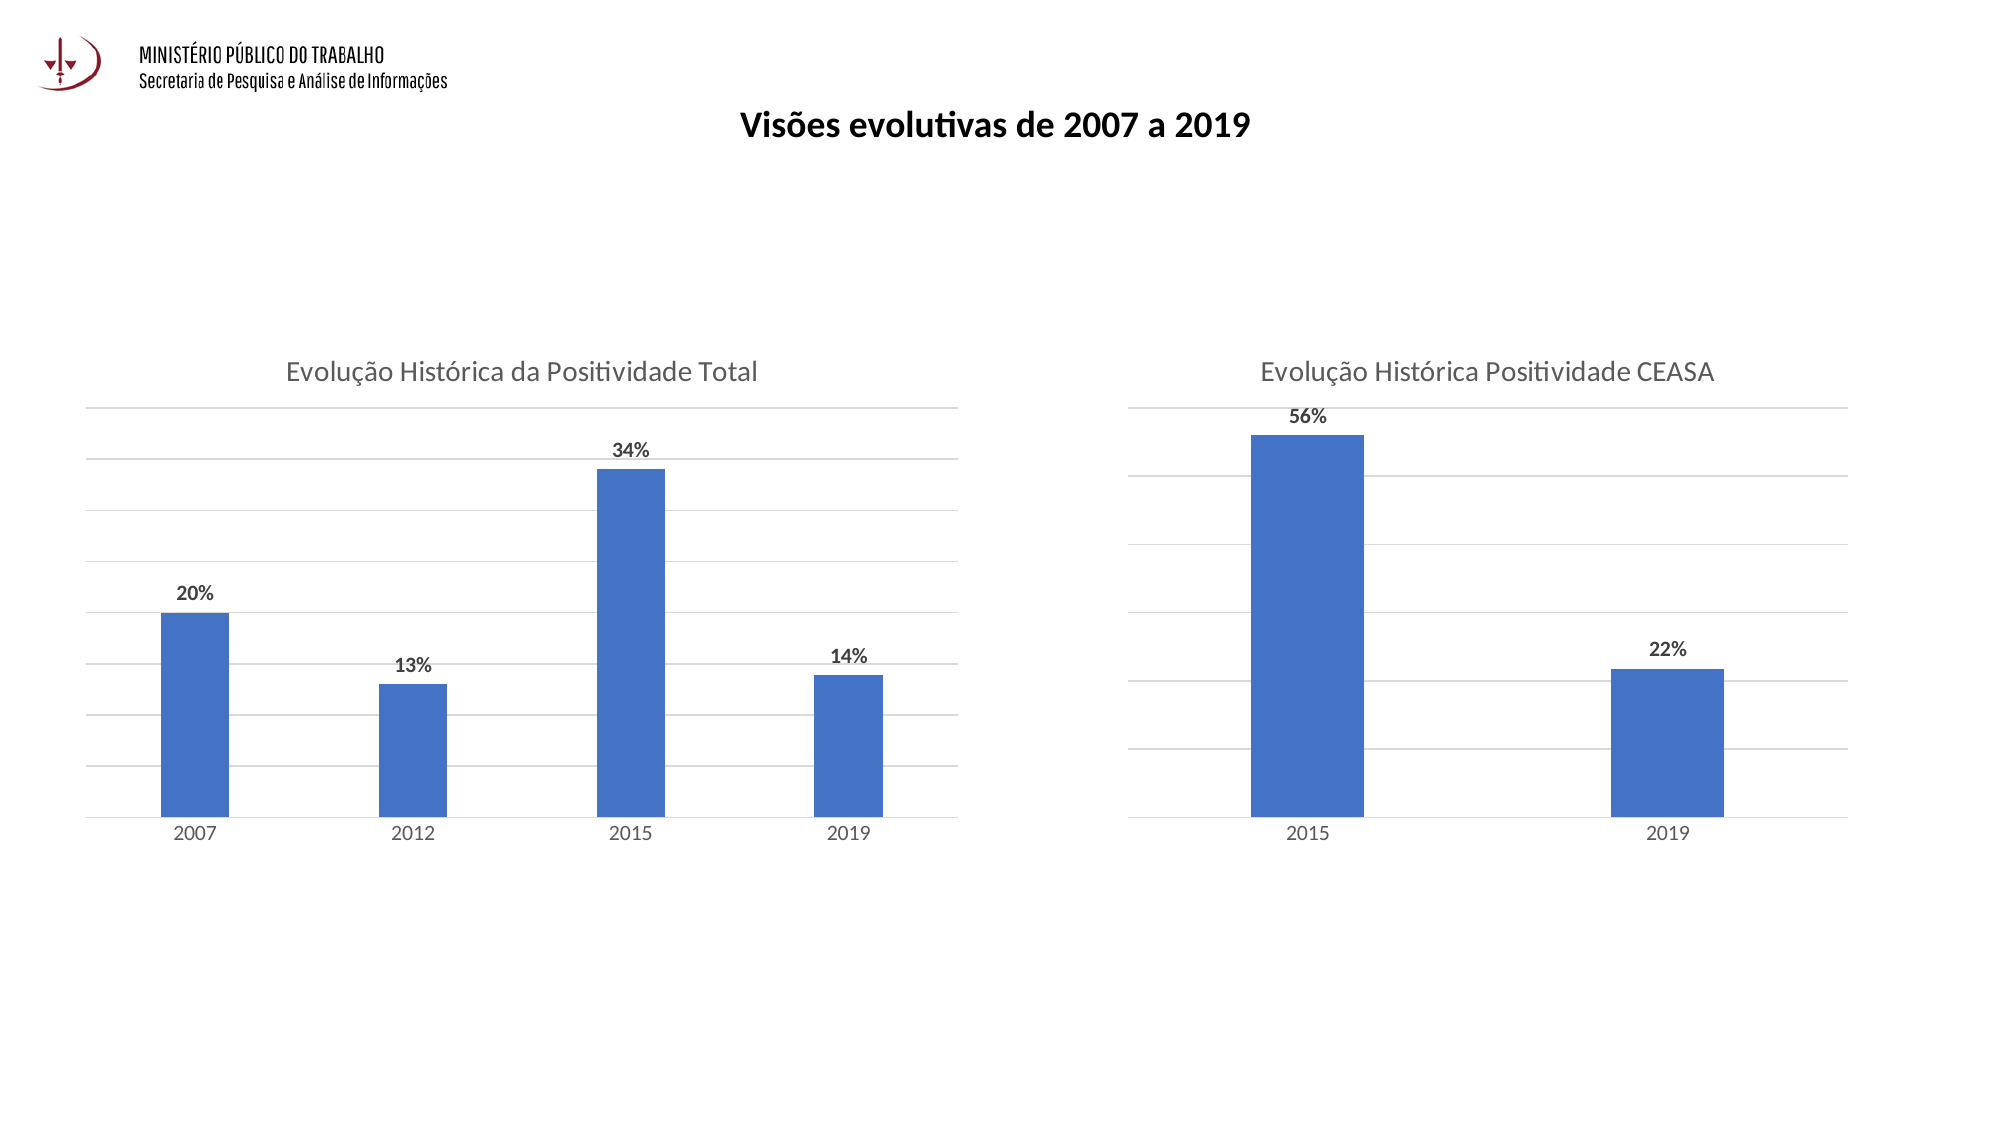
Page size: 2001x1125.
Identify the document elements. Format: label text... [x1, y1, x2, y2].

text_box Visões evolutivas de 2007 a 2019 [725, 92, 1275, 153]
chart [68, 331, 976, 858]
chart [1112, 331, 1863, 858]
picture [14, 22, 530, 129]
